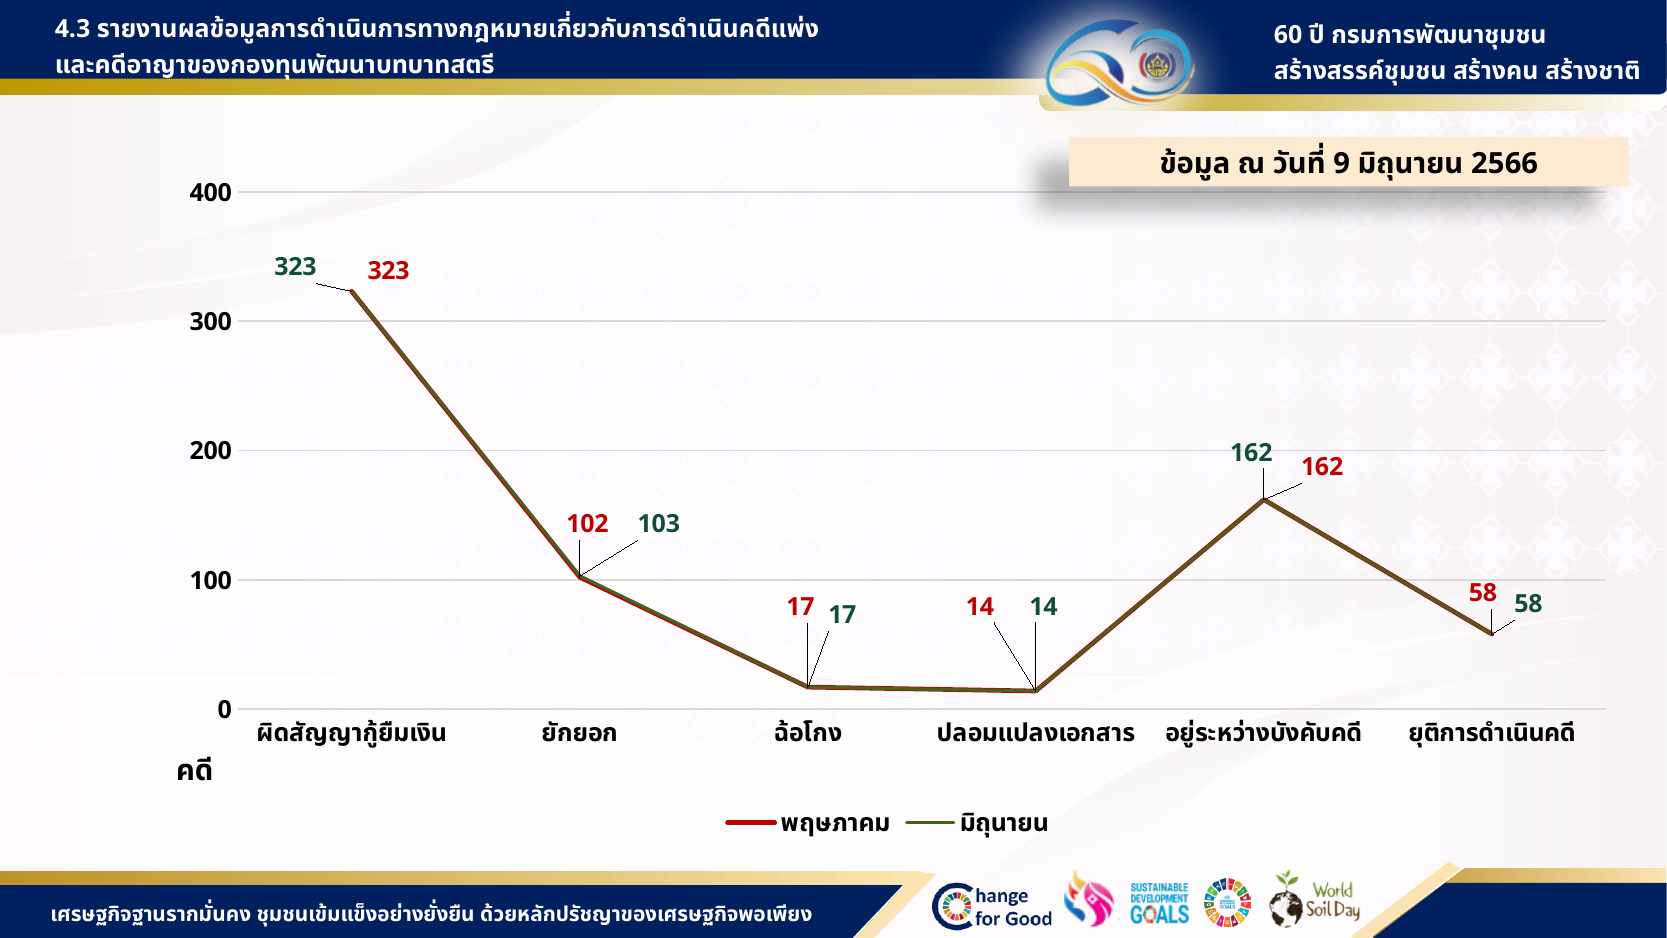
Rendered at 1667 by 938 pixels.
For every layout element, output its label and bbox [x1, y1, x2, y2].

text_box [0, 0, 1667, 209]
chart [145, 159, 1631, 846]
text_box [0, 845, 1667, 938]
